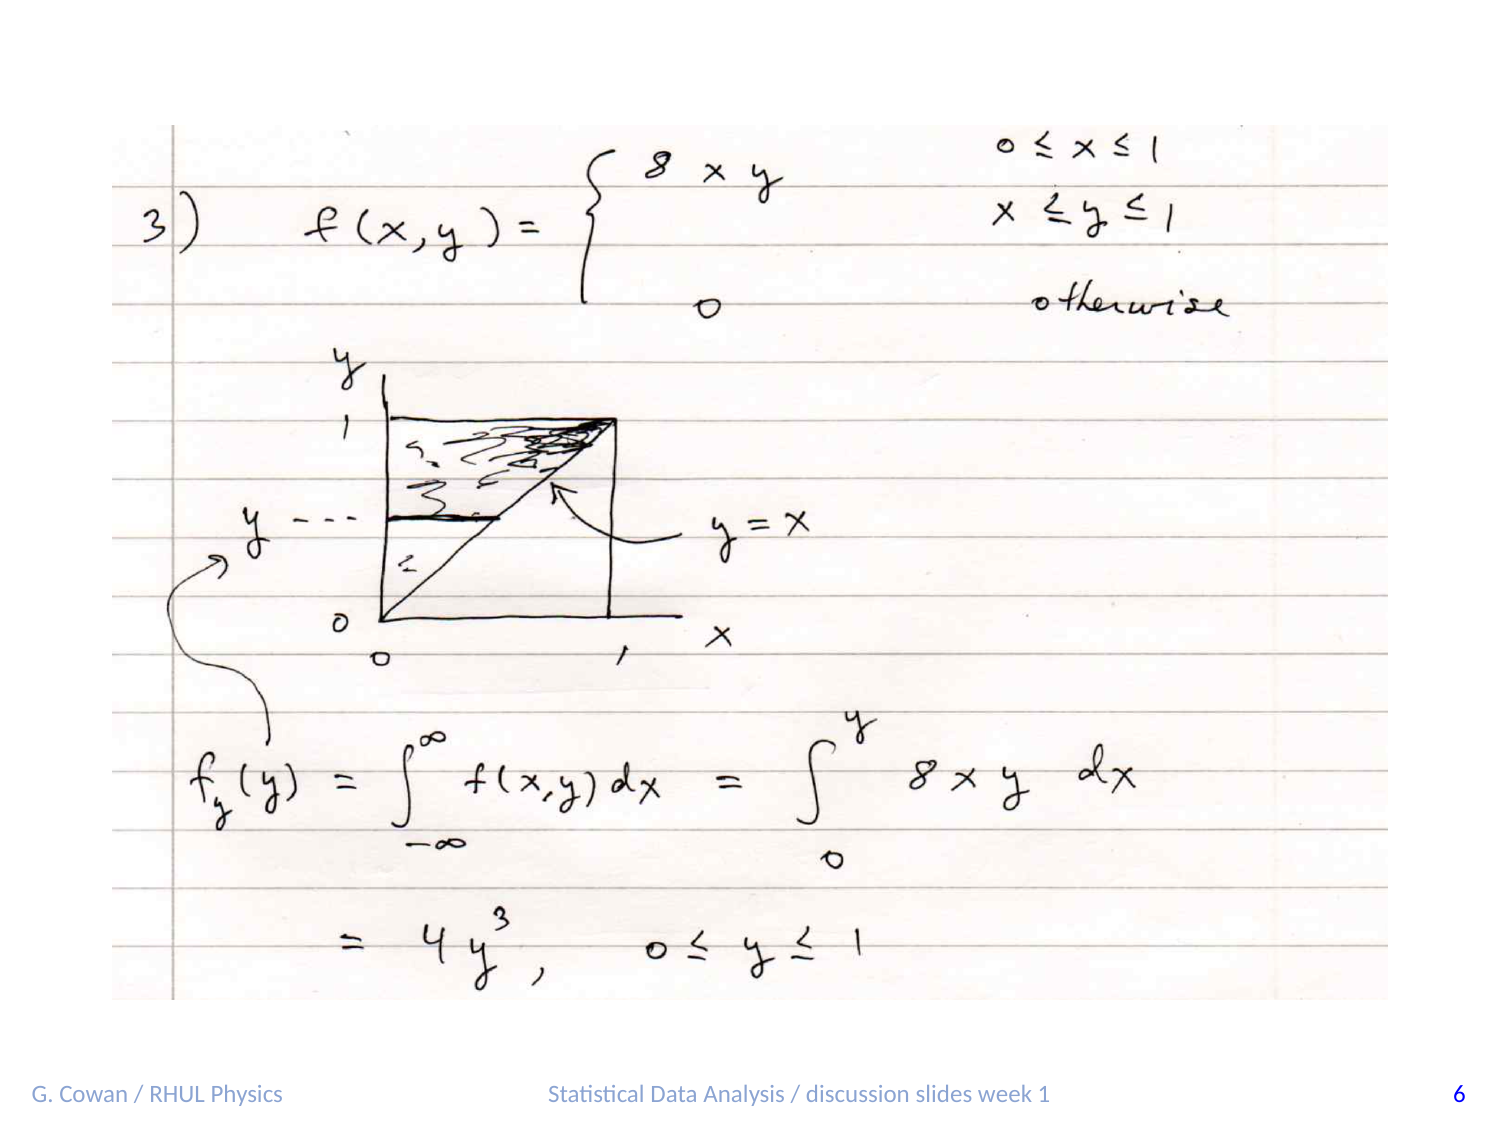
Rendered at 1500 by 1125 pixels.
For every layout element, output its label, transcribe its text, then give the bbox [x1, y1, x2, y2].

picture [112, 125, 1388, 1000]
slide_number G. Cowan / RHUL Physics [16, 1062, 338, 1123]
slide_number 6 [1262, 1062, 1481, 1123]
footer Statistical Data Analysis / discussion slides week 1 [338, 1062, 1262, 1123]
